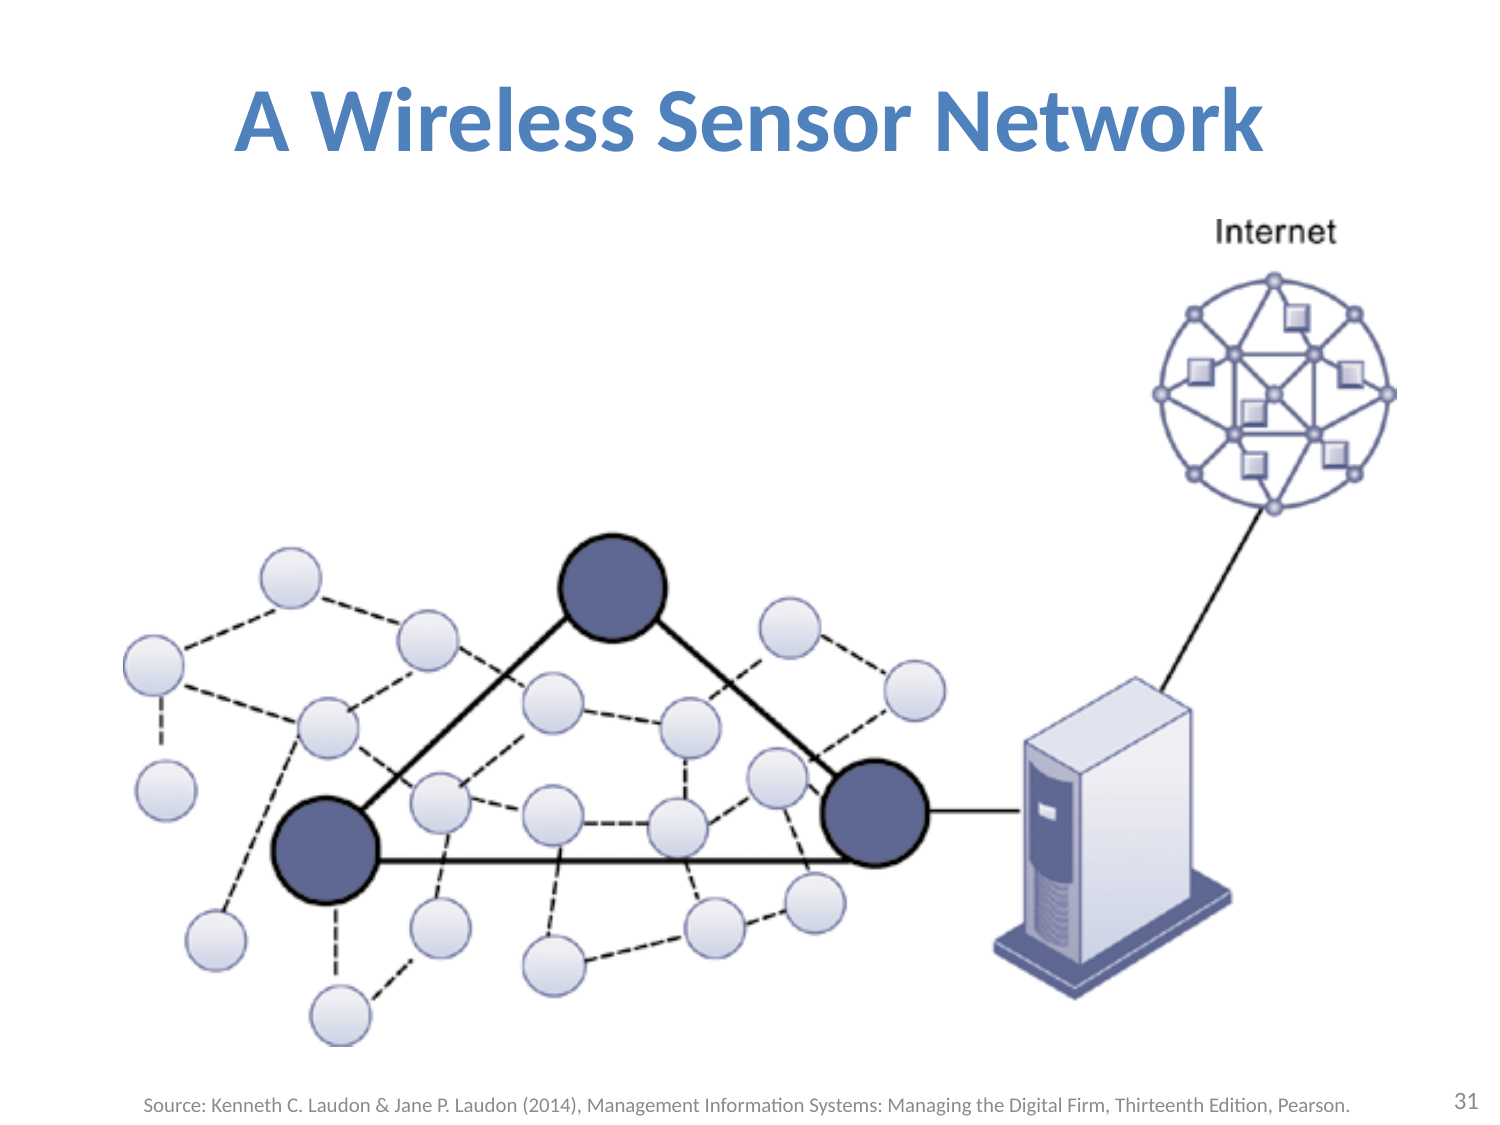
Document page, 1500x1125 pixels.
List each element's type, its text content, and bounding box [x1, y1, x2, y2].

footer Source: Kenneth C. Laudon & Jane P. Laudon (2014), Management Information Systems: Managing the Digital Firm, Thirteenth Edition, Pearson. [106, 1082, 1394, 1125]
slide_number 31 [1144, 1069, 1495, 1125]
picture [123, 219, 1397, 1048]
title A Wireless Sensor Network [75, 45, 1425, 185]
